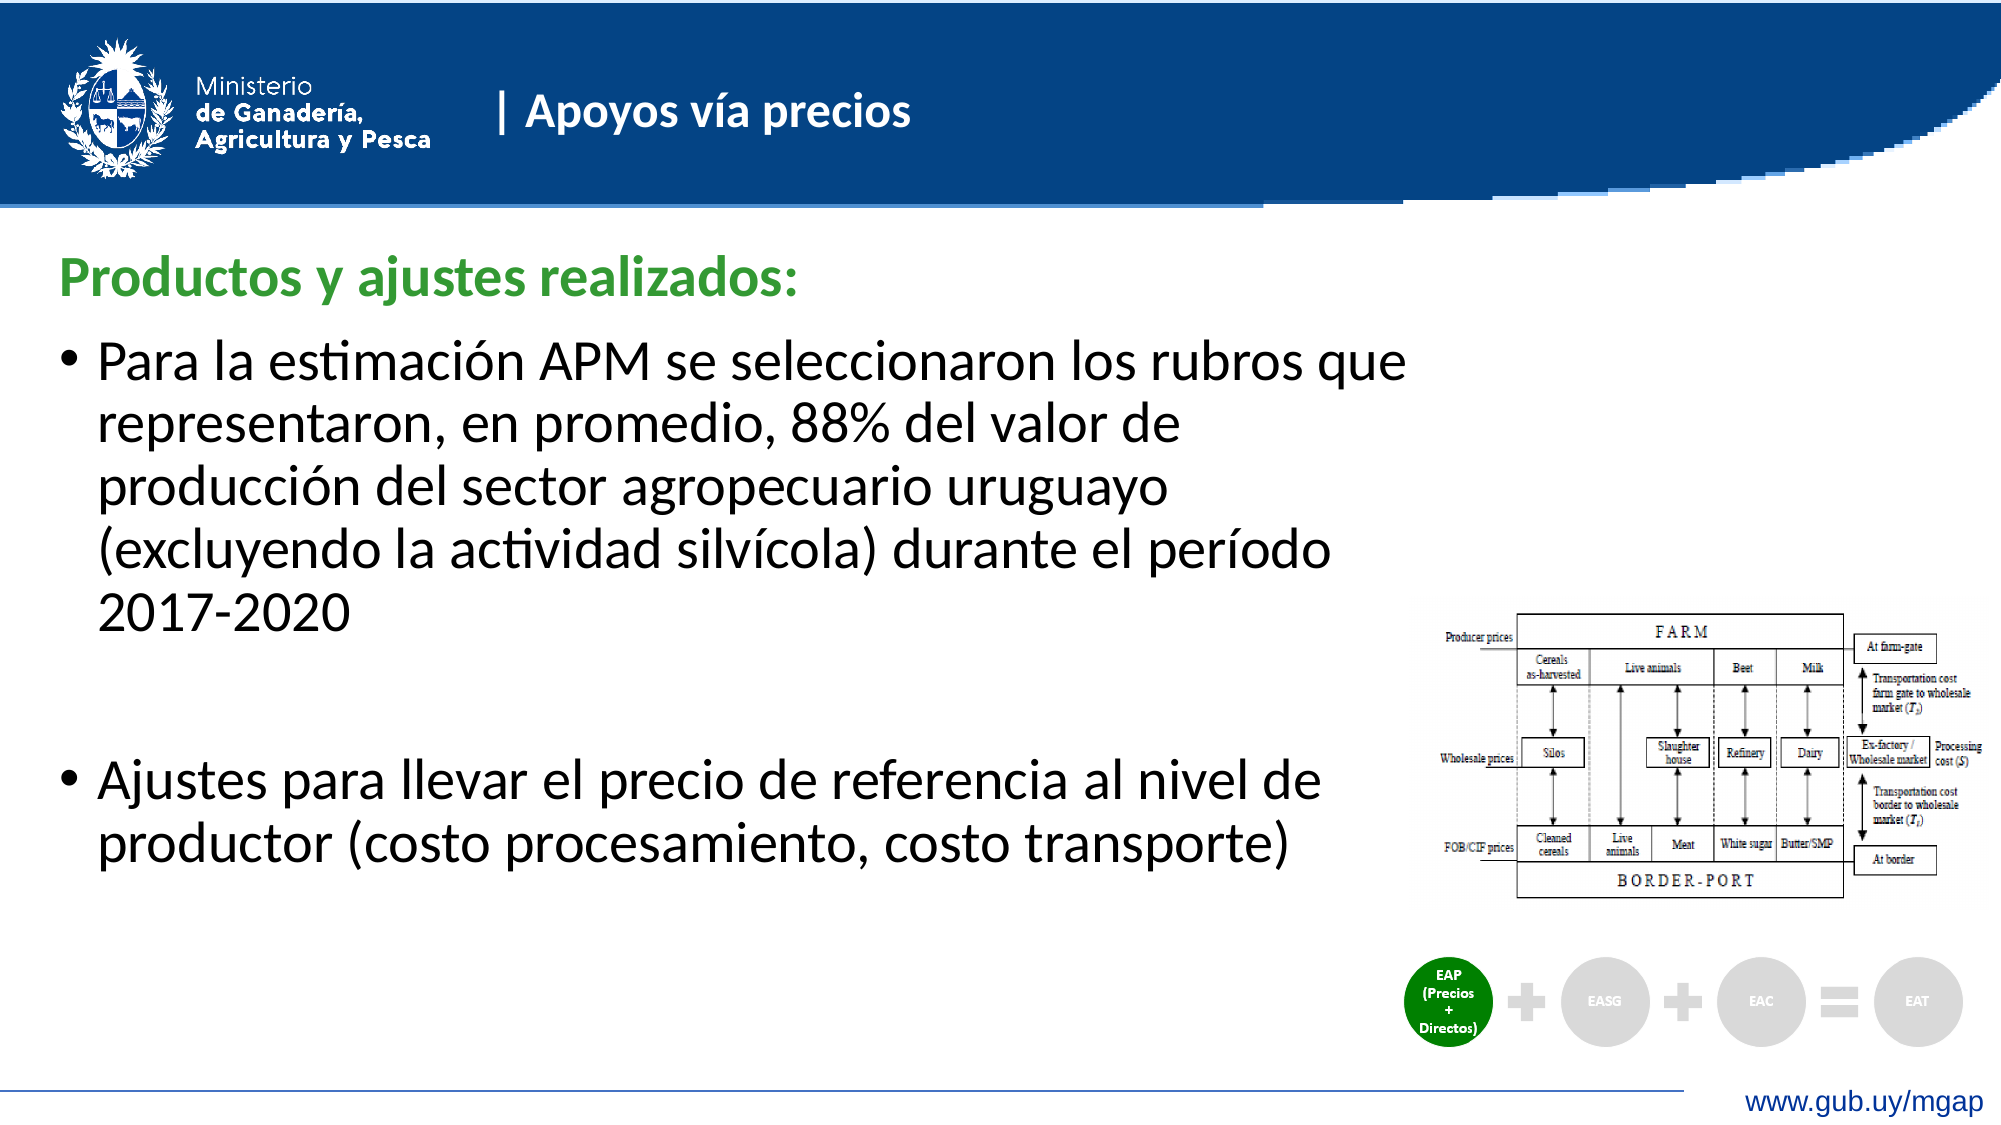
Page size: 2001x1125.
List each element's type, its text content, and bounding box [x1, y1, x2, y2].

text_box www.gub.uy/mgap [75, 1074, 2000, 1125]
text_box Productos y ajustes realizados: Para la estimación APM se seleccionaron los rubros que representaron, en promedio, 88% del valor de producción del sector agropecuario uruguayo (excluyendo la actividad silvícola) durante el período 2017-2020 Ajustes para llevar el precio de referencia al nivel de productor (costo procesamiento, costo transporte) [44, 238, 1446, 1076]
picture [1408, 596, 1989, 910]
text_box [0, 228, 952, 1025]
picture [0, 0, 2001, 217]
picture [1398, 941, 1971, 1058]
